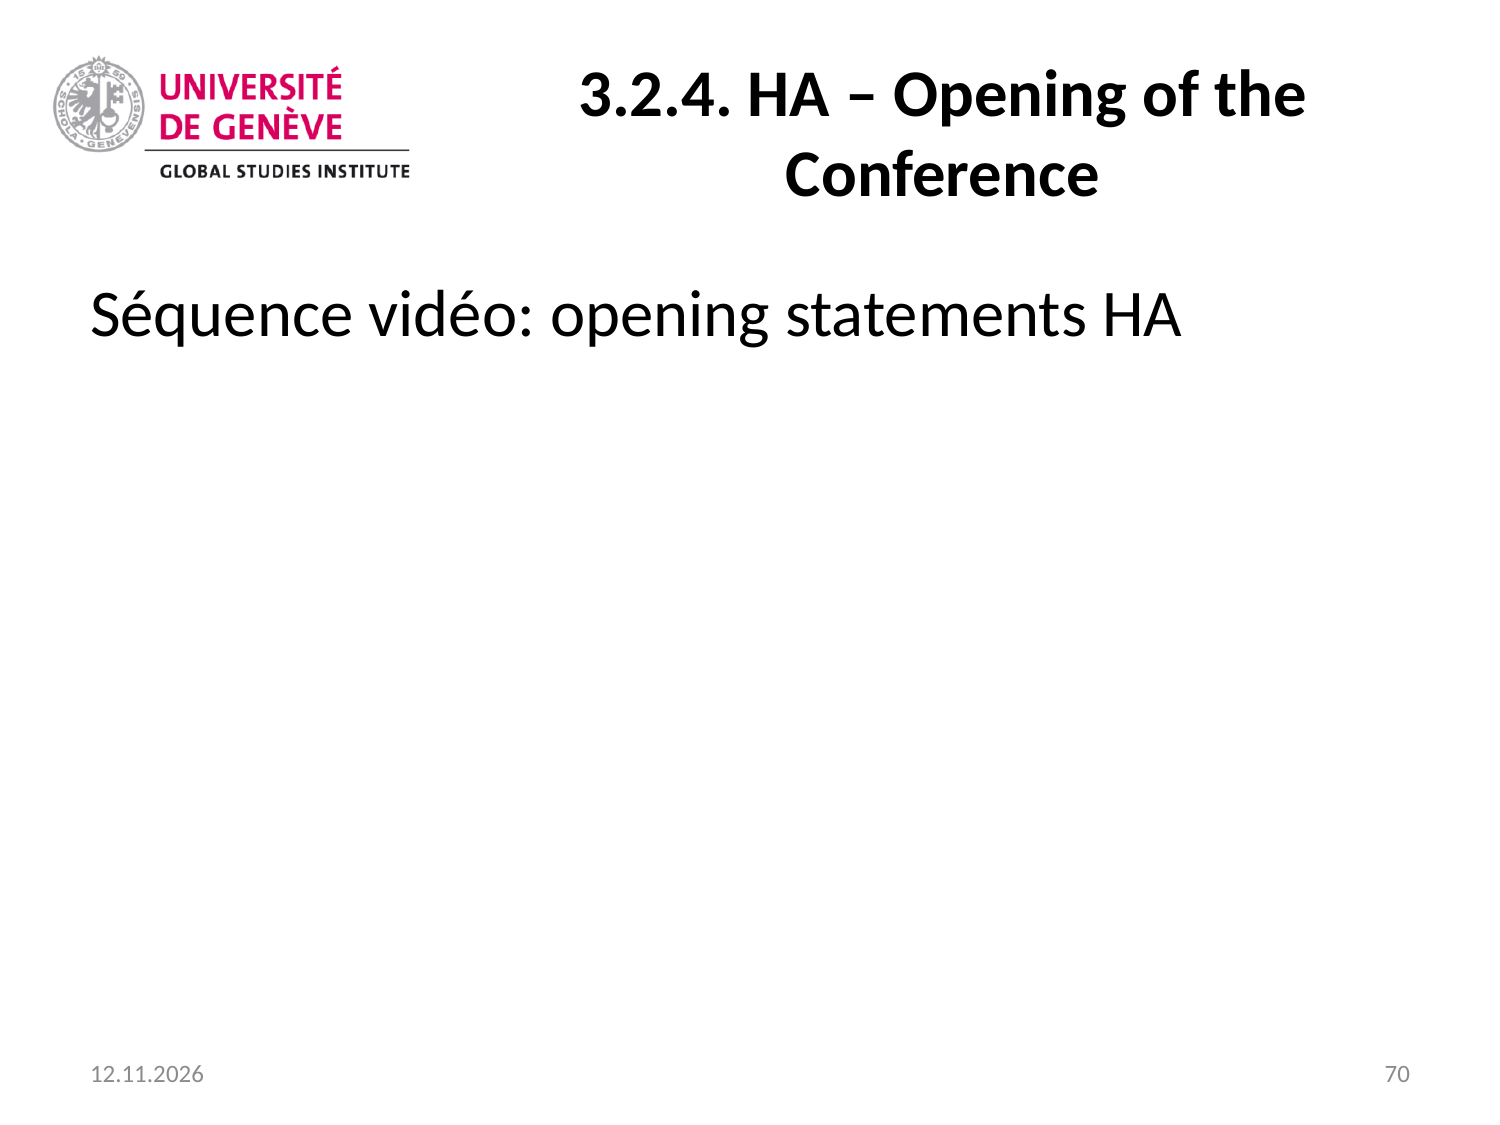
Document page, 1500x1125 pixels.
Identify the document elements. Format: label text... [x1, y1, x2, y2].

slide_number 70 [1074, 1042, 1425, 1103]
title [75, 45, 1425, 233]
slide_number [75, 1042, 425, 1103]
picture [29, 30, 432, 209]
text_box 3.2.4. HA – Opening of the Conference [470, 42, 1416, 218]
list Séquence vidéo: opening statements HA [75, 262, 1425, 1005]
